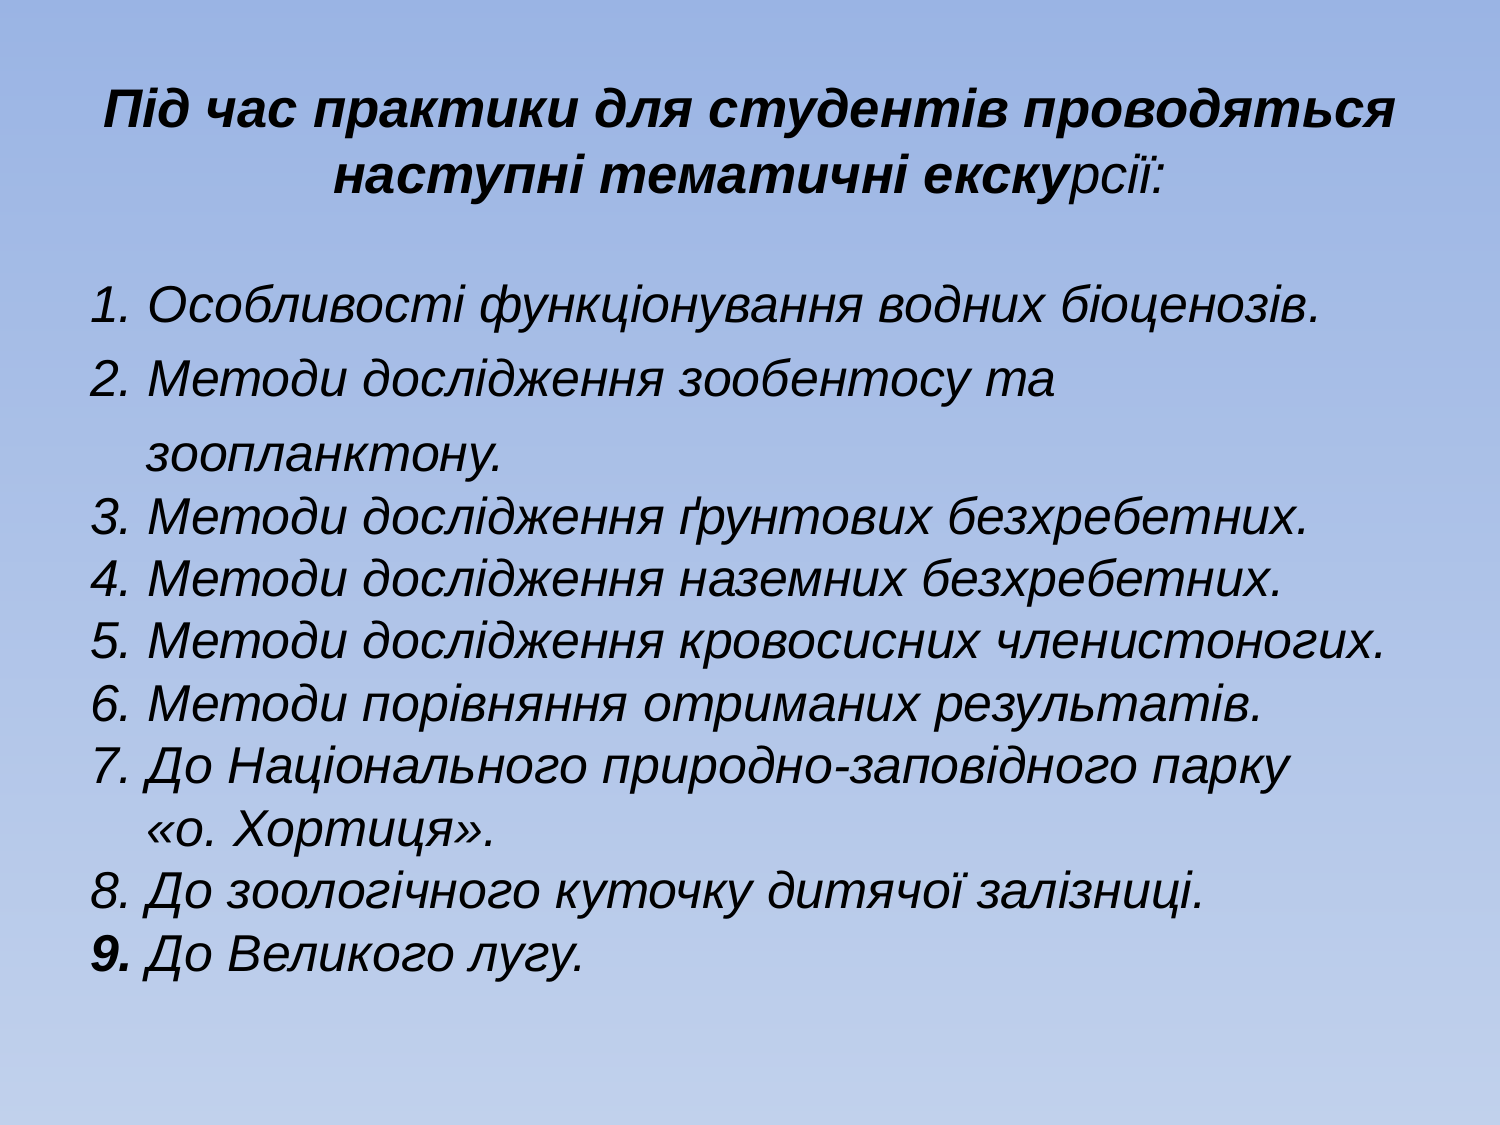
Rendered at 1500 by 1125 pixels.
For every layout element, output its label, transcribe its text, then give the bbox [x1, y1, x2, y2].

title Під час практики для студентів проводяться наступні тематичні екскурсії: [75, 45, 1425, 233]
list 1. Особливості функціонування водних біоценозів. 2. Методи дослідження зообентосу та зоопланктону. 3. Методи дослідження ґрунтових безхребетних. 4. Методи дослідження наземних безхребетних. 5. Методи дослідження кровосисних членистоногих. 6. Методи порівняння отриманих результатів. 7. До Національного природно-заповідного парку «о. Хортиця». 8. До зоологічного куточку дитячої залізниці. 9. До Великого лугу. [75, 262, 1425, 1005]
